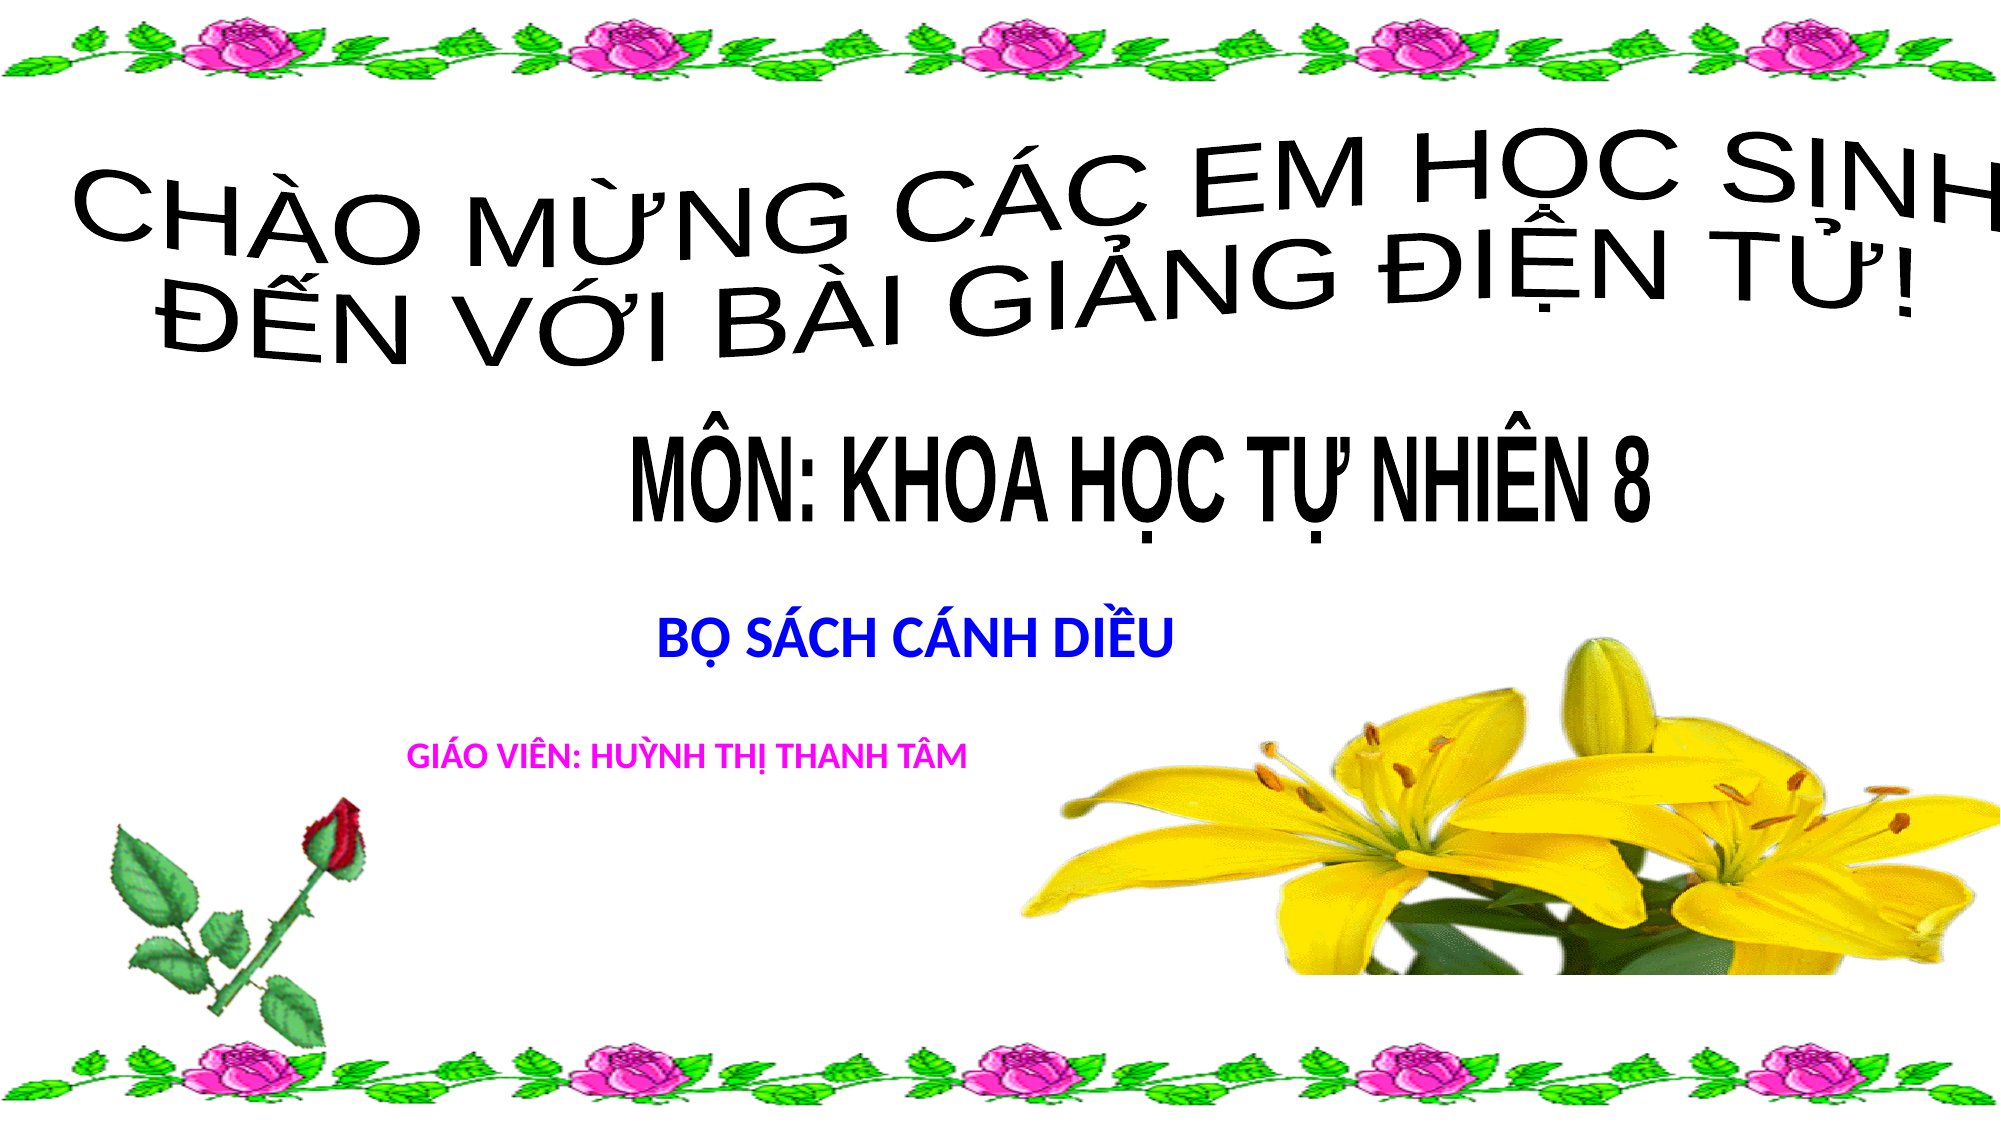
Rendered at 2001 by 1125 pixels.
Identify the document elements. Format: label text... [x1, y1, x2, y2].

picture [0, 633, 2000, 1107]
text_box BỘ SÁCH CÁNH DIỀU [66, 589, 1767, 678]
picture [0, 0, 2000, 83]
text_box GIÁO VIÊN: HUỲNH THỊ THANH TÂM [421, 723, 984, 784]
